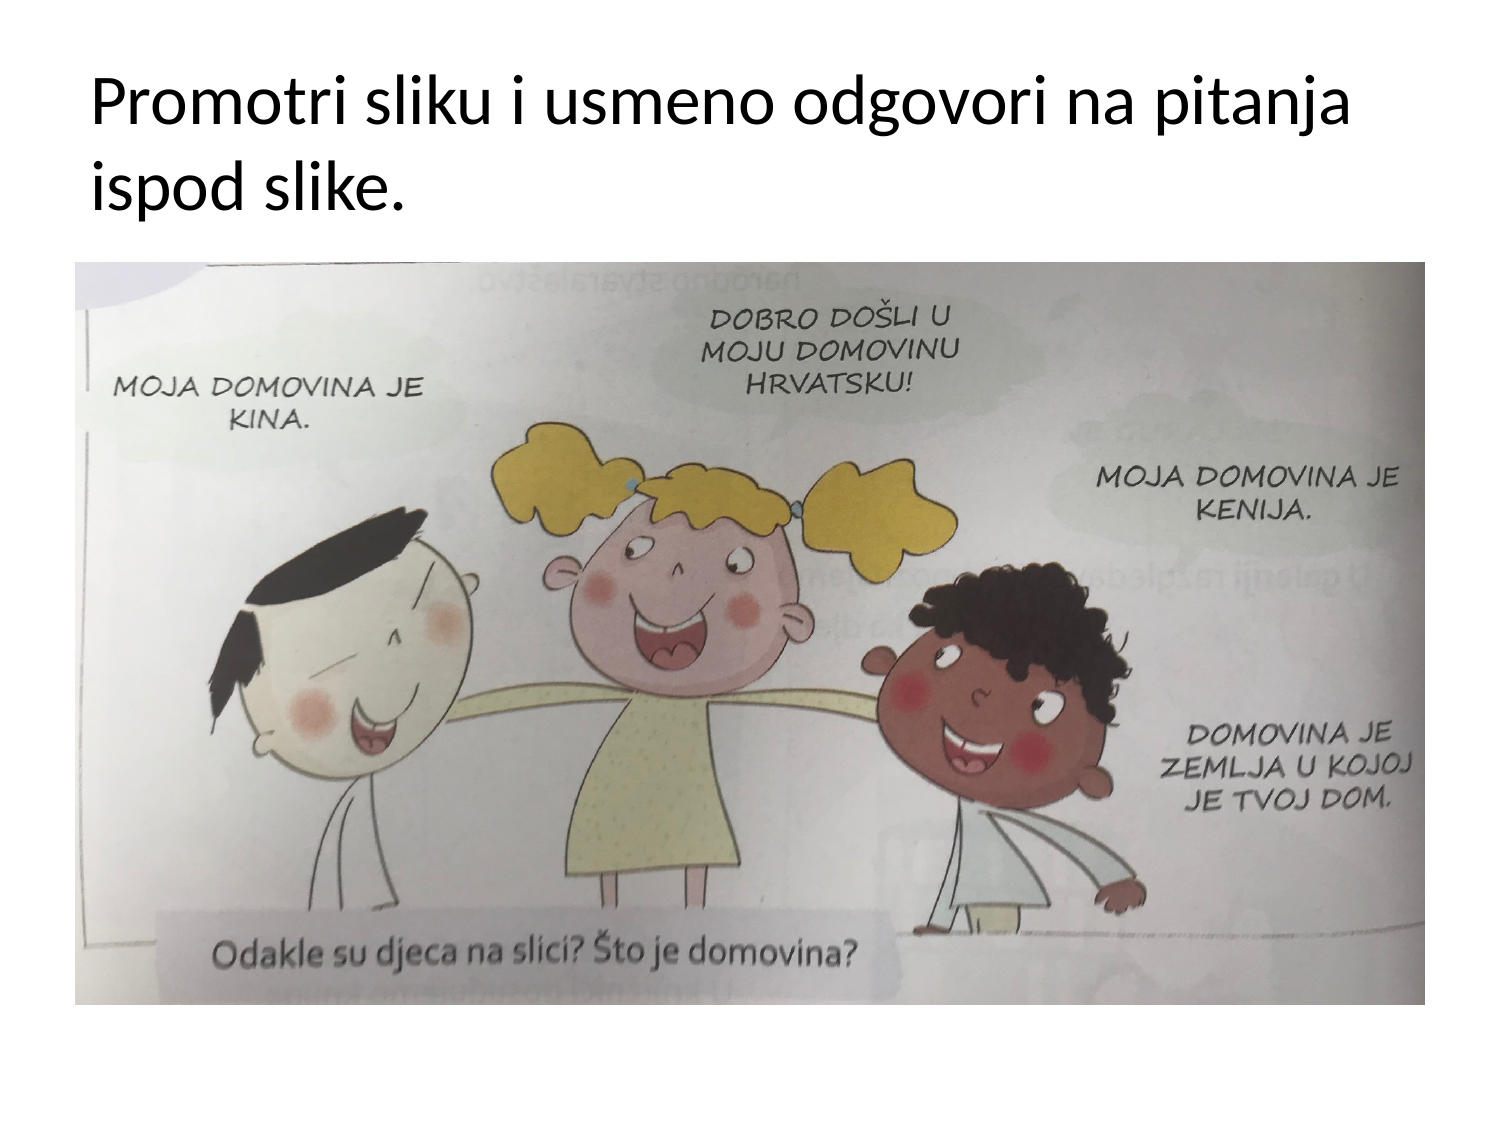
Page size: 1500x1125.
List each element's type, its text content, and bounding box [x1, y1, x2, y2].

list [74, 262, 1426, 1005]
title Promotri sliku i usmeno odgovori na pitanja ispod slike. [75, 45, 1425, 233]
